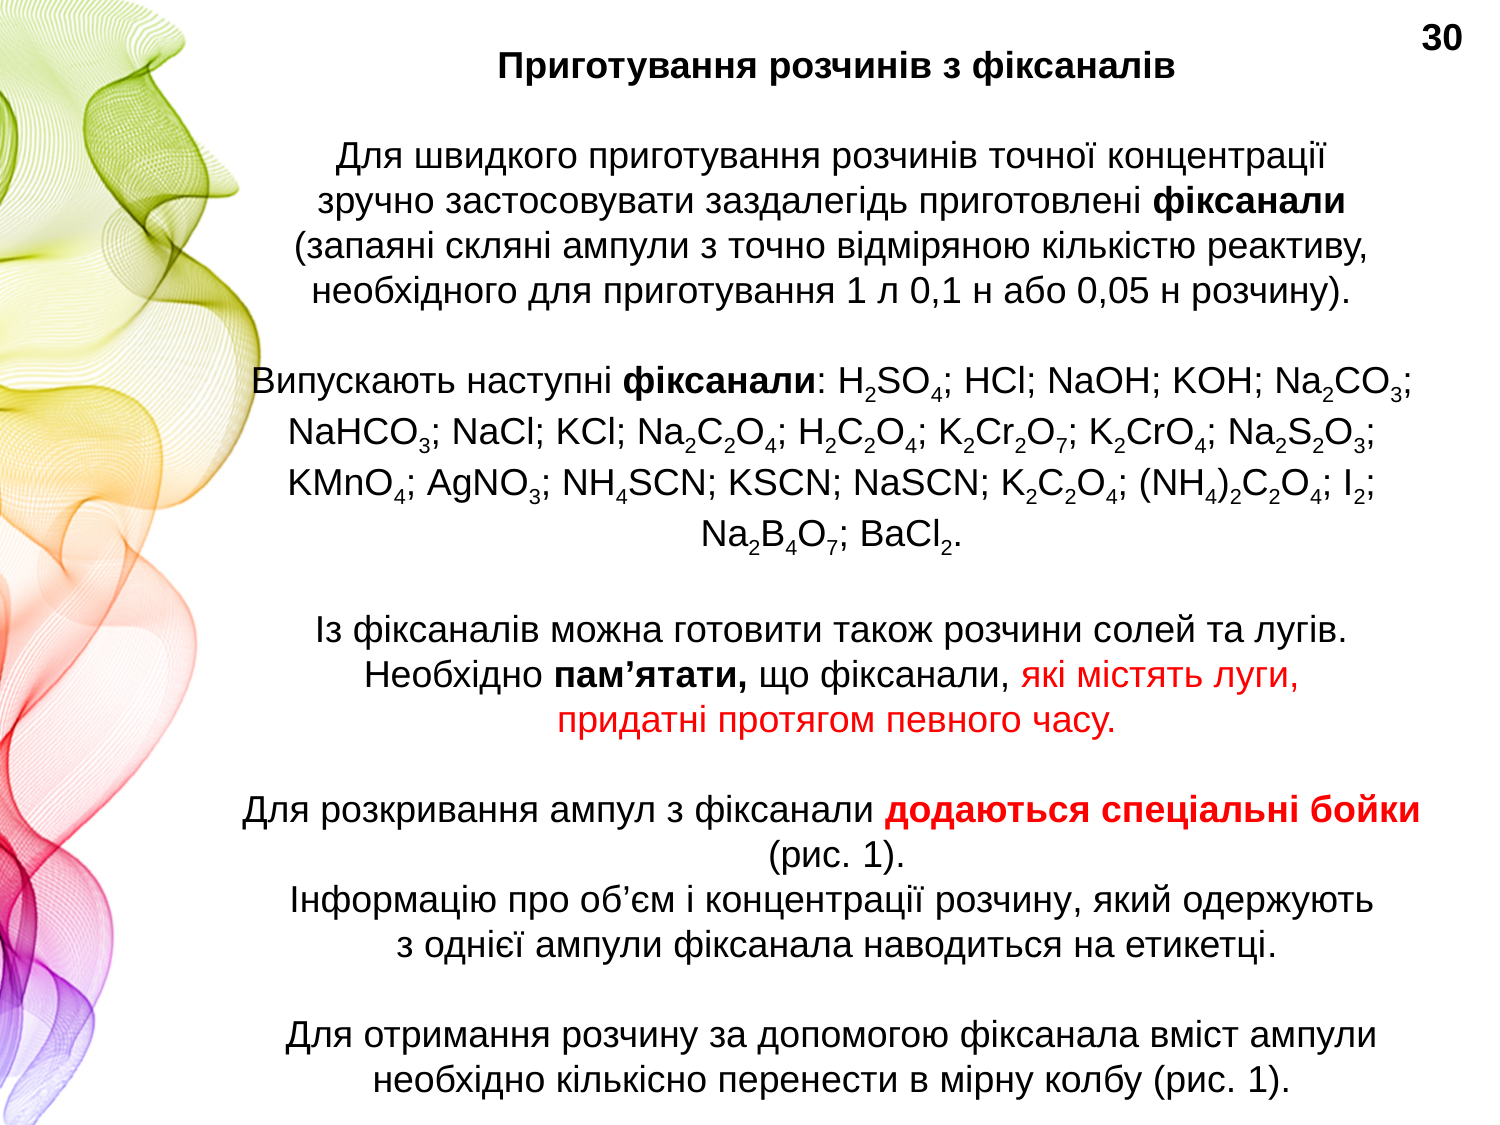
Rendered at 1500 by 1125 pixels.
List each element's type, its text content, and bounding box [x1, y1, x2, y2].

list Приготування розчинів з фіксаналів Для швидкого приготування розчинів точної концентрації зручно застосовувати заздалегідь приготовлені фіксанали (запаяні скляні ампули з точно відміряною кількістю реактиву, необхідного для приготування 1 л 0,1 н або 0,05 н розчину). Випускають наступні фіксанали: H2SO4; HCl; NaOH; KOH; Na2CO3; NaHCO3; NaCl; KCl; Na2C2O4; H2C2O4; K2Cr2O7; K2CrO4; Na2S2O3; KMnO4; AgNO3; NH4SCN; KSCN; NaSCN; K2C2O4; (NH4)2C2O4; I2; Na2B4O7; BaCl2. Із фіксаналів можна готовити також розчини солей та лугів. Необхідно пам’ятати, що фіксанали, які містять луги, придатні протягом певного часу. Для розкривання ампул з фіксанали додаються спеціальні бойки (рис. 1). Інформацію про об’єм і концентрації розчину, який одержують з однієї ампули фіксанала наводиться на етикетці. Для отримання розчину за допомогою фіксанала вміст ампули необхідно кількісно перенести в мірну колбу (рис. 1). [135, 33, 1489, 1092]
text_box 30 [1399, 5, 1486, 67]
picture [0, 0, 1500, 1125]
